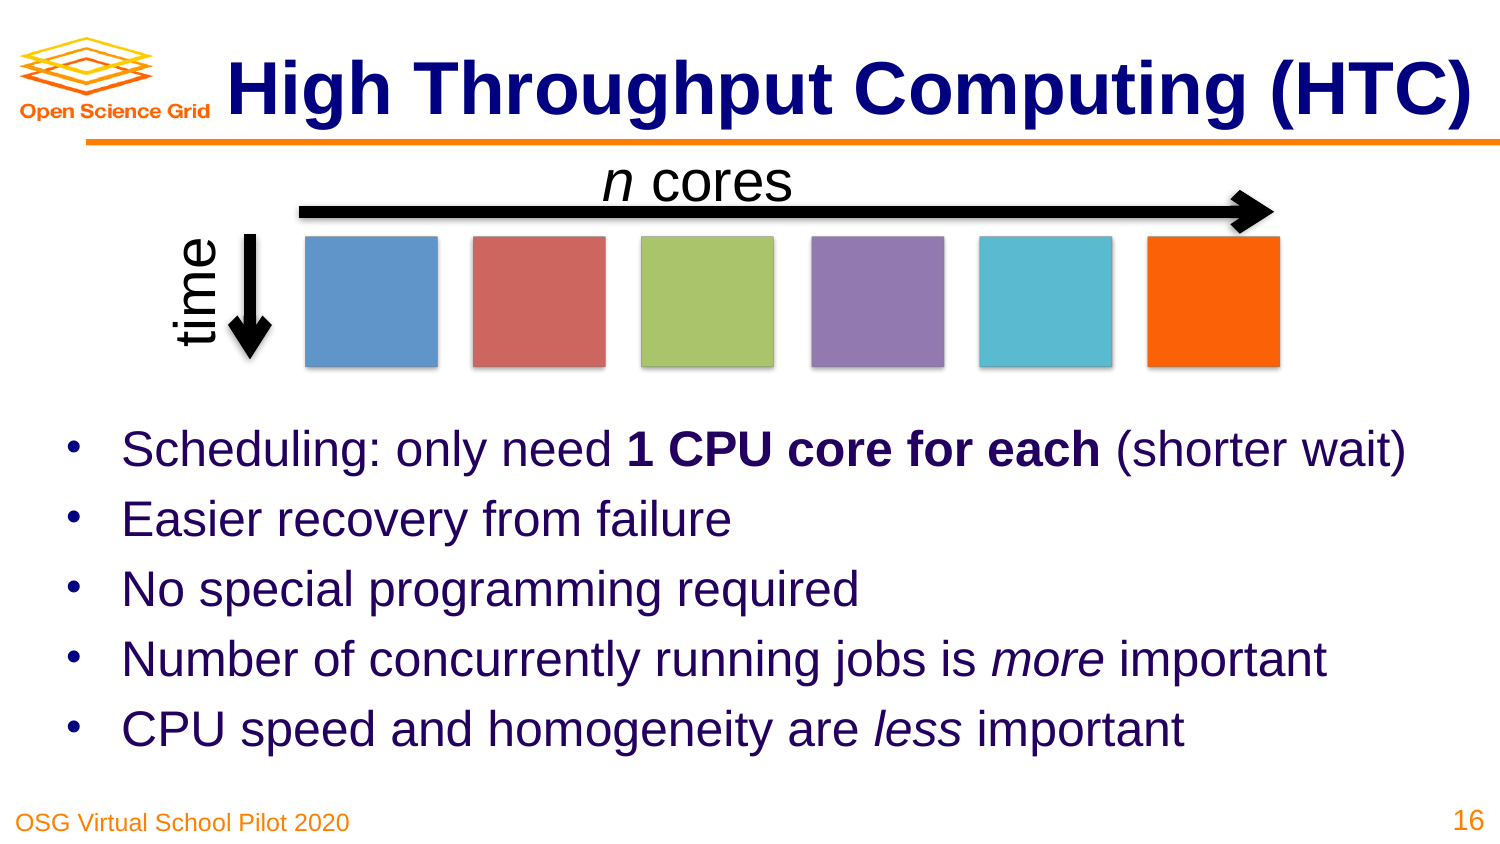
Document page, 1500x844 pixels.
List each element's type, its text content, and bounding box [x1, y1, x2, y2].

text_box time [150, 211, 235, 363]
title High Throughput Computing (HTC) [201, 14, 1500, 155]
text_box n cores [587, 136, 1125, 210]
picture [0, 20, 201, 134]
picture [299, 234, 1285, 374]
slide_number 16 [1430, 787, 1500, 844]
list Scheduling: only need 1 CPU core for each (shorter wait) Easier recovery from failure No special programming required Number of concurrently running jobs is more important CPU speed and homogeneity are less important [50, 409, 1463, 741]
